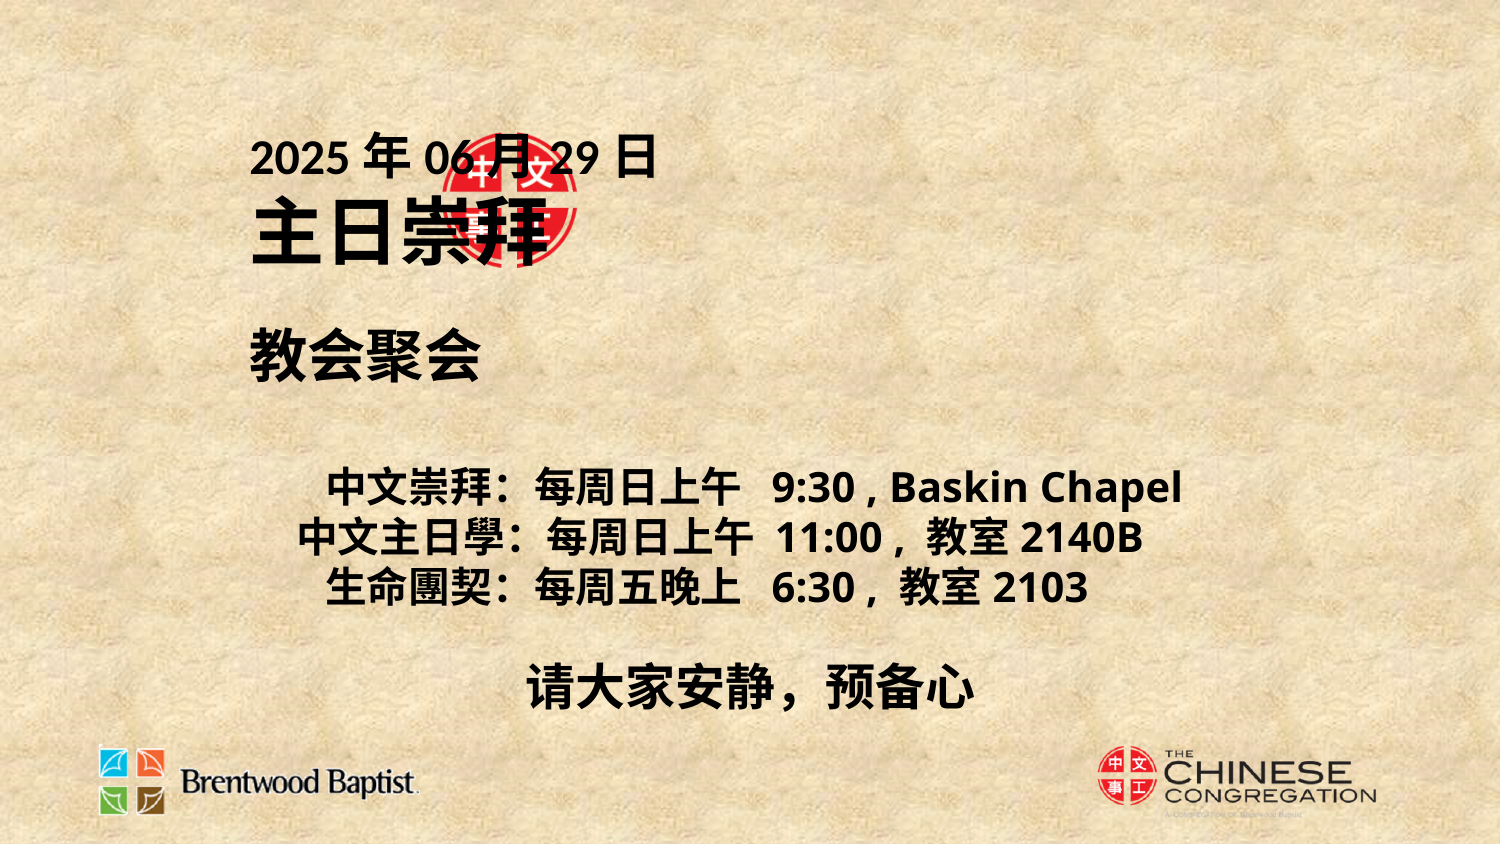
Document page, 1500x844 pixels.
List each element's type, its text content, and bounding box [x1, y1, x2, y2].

text_box 请大家安静，预备心 [359, 648, 1141, 724]
text_box 中文崇拜：每周日上午 9:30 , Baskin Chapel 中文主日學：每周日上午 11:00 , 教室2140B 生命團契：每周五晚上 6:30 , 教室2103 [281, 453, 1375, 619]
text_box 2025年06月29日 主日崇拜 教会聚会 [234, 117, 1329, 488]
picture [0, 0, 1500, 844]
